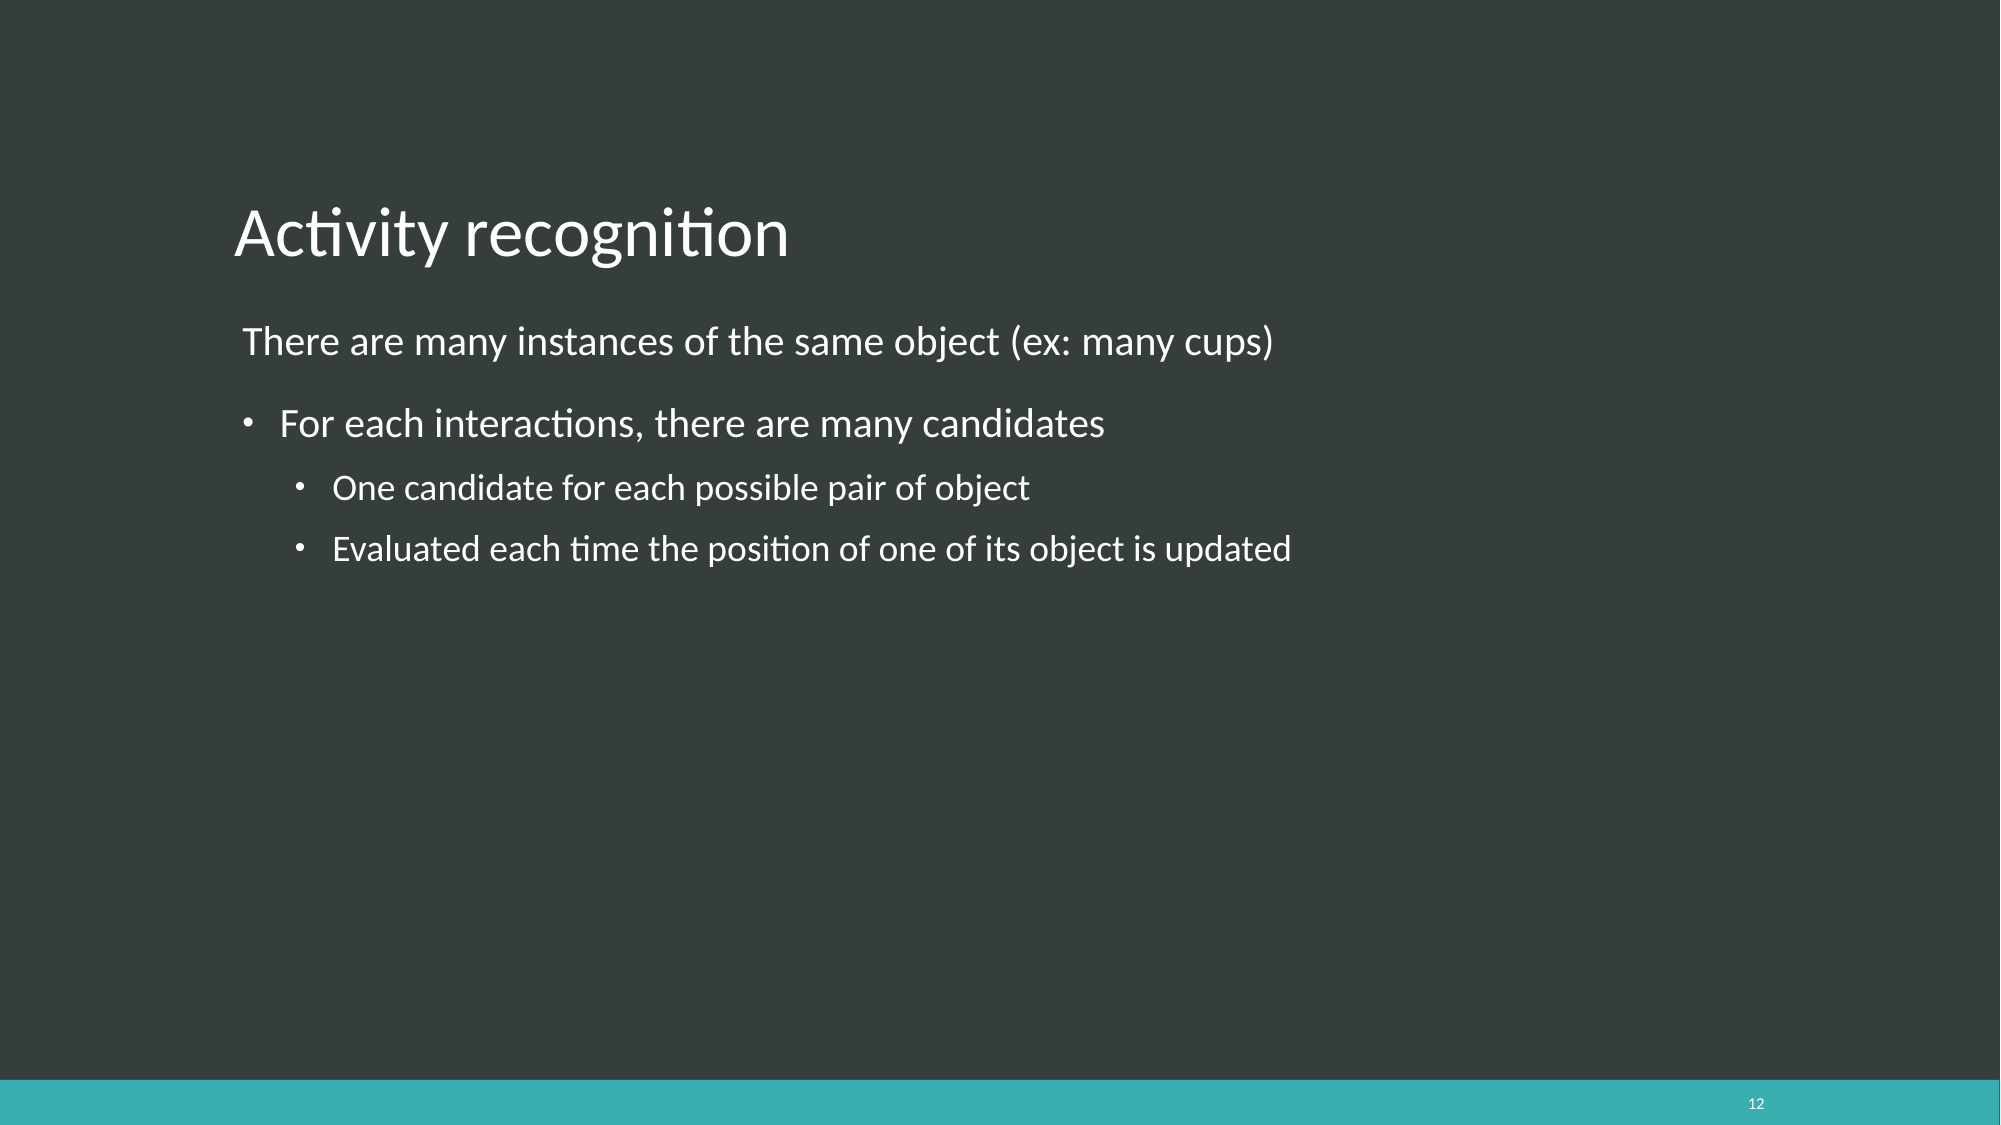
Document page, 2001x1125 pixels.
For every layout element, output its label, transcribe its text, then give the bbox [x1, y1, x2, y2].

list There are many instances of the same object (ex: many cups) For each interactions, there are many candidates One candidate for each possible pair of object Evaluated each time the position of one of its object is updated [219, 311, 1780, 990]
slide_number 12 [1674, 1083, 1780, 1122]
title Activity recognition [219, 76, 1780, 279]
